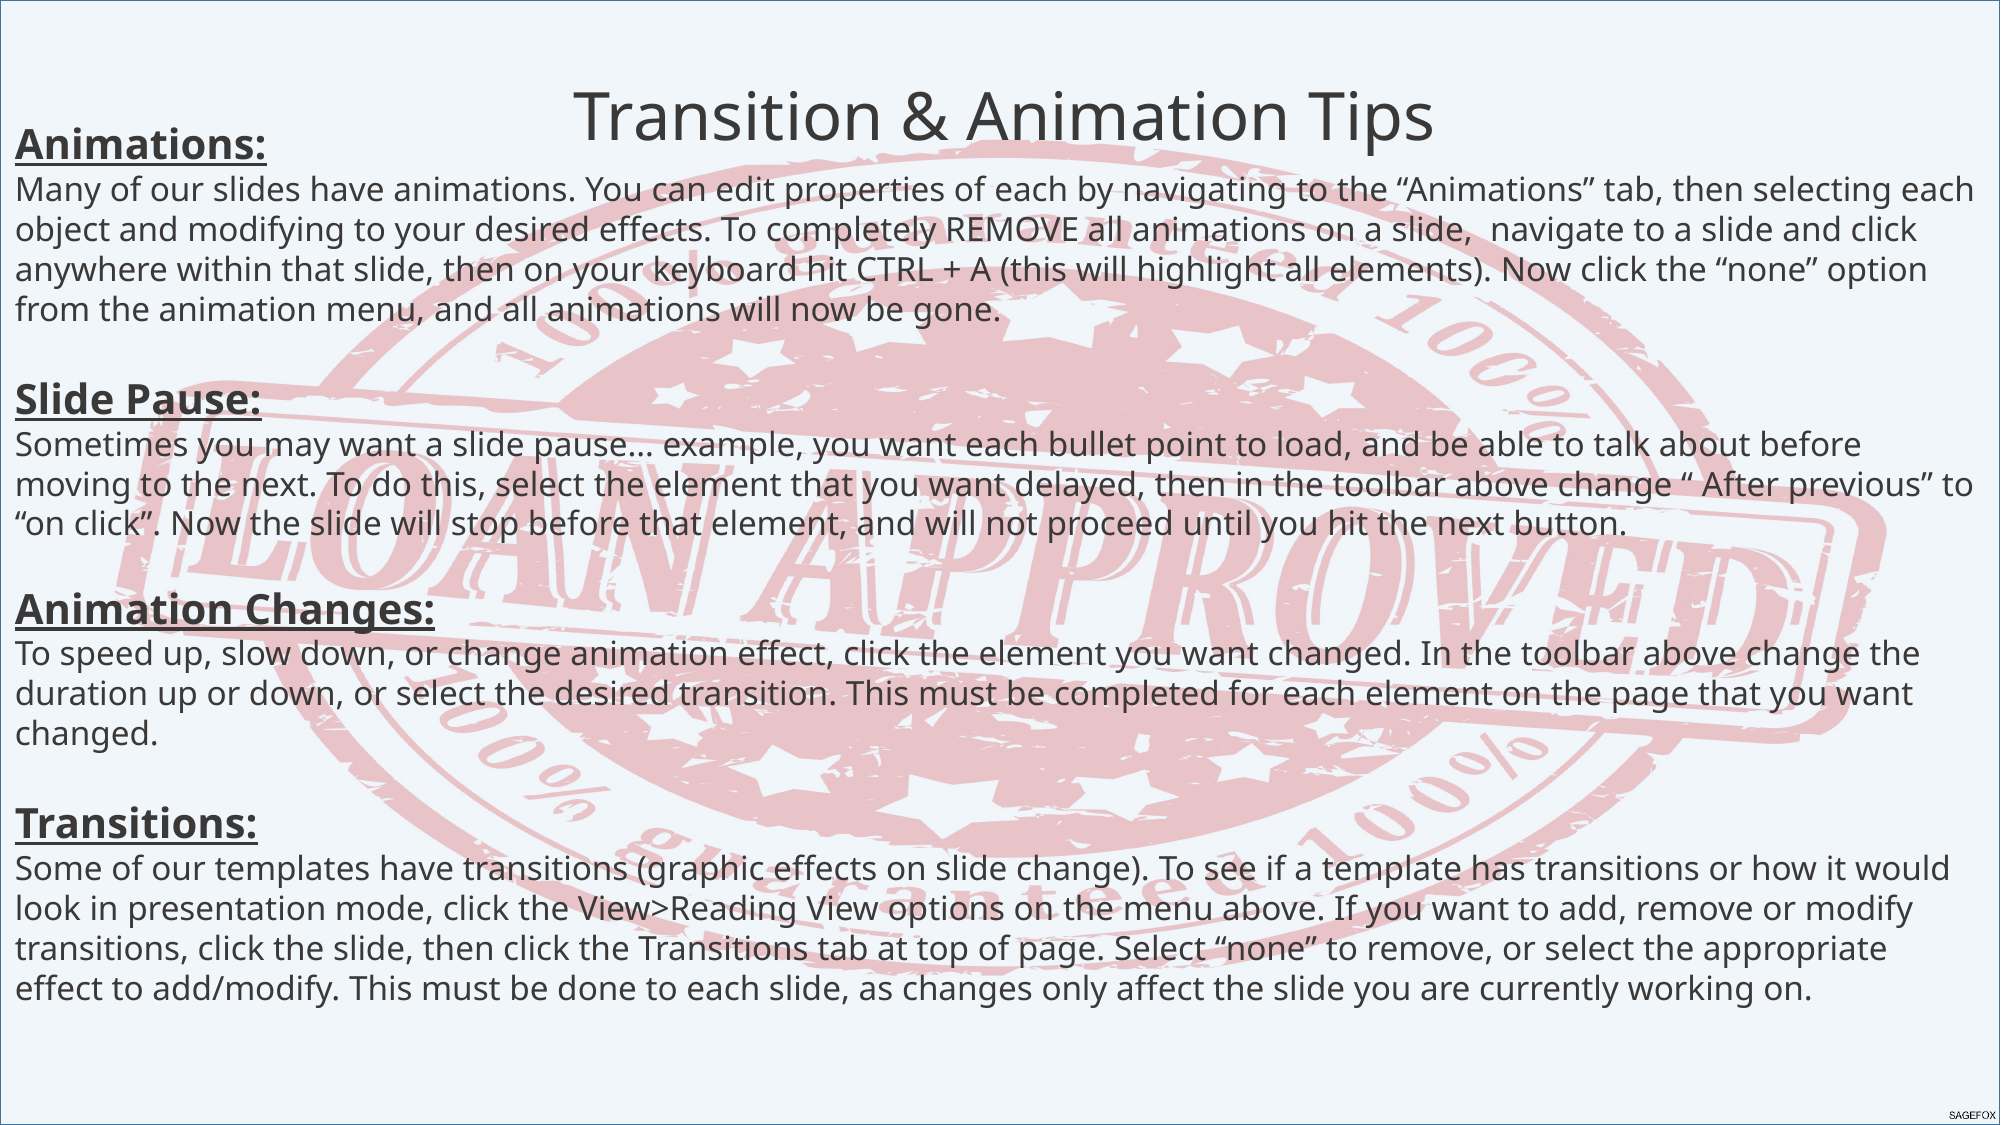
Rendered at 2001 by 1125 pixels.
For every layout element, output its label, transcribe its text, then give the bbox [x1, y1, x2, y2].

text_box Animations: Many of our slides have animations. You can edit properties of each by navigating to the “Animations” tab, then selecting each object and modifying to your desired effects. To completely REMOVE all animations on a slide, navigate to a slide and click anywhere within that slide, then on your keyboard hit CTRL + A (this will highlight all elements). Now click the “none” option from the animation menu, and all animations will now be gone. Slide Pause: Sometimes you may want a slide pause… example, you want each bullet point to load, and be able to talk about before moving to the next. To do this, select the element that you want delayed, then in the toolbar above change “ After previous” to “on click”. Now the slide will stop before that element, and will not proceed until you hit the next button. Animation Changes: To speed up, slow down, or change animation effect, click the element you want changed. In the toolbar above change the duration up or down, or select the desired transition. This must be completed for each element on the page that you want changed. Transitions: Some of our templates have transitions (graphic effects on slide change). To see if a template has transitions or how it would look in presentation mode, click the View>Reading View options on the menu above. If you want to add, remove or modify transitions, click the slide, then click the Transitions tab at top of page. Select “none” to remove, or select the appropriate effect to add/modify. This must be done to each slide, as changes only affect the slide you are currently working on. [0, 0, 2000, 1125]
title Transition & Animation Tips [477, 59, 1532, 177]
